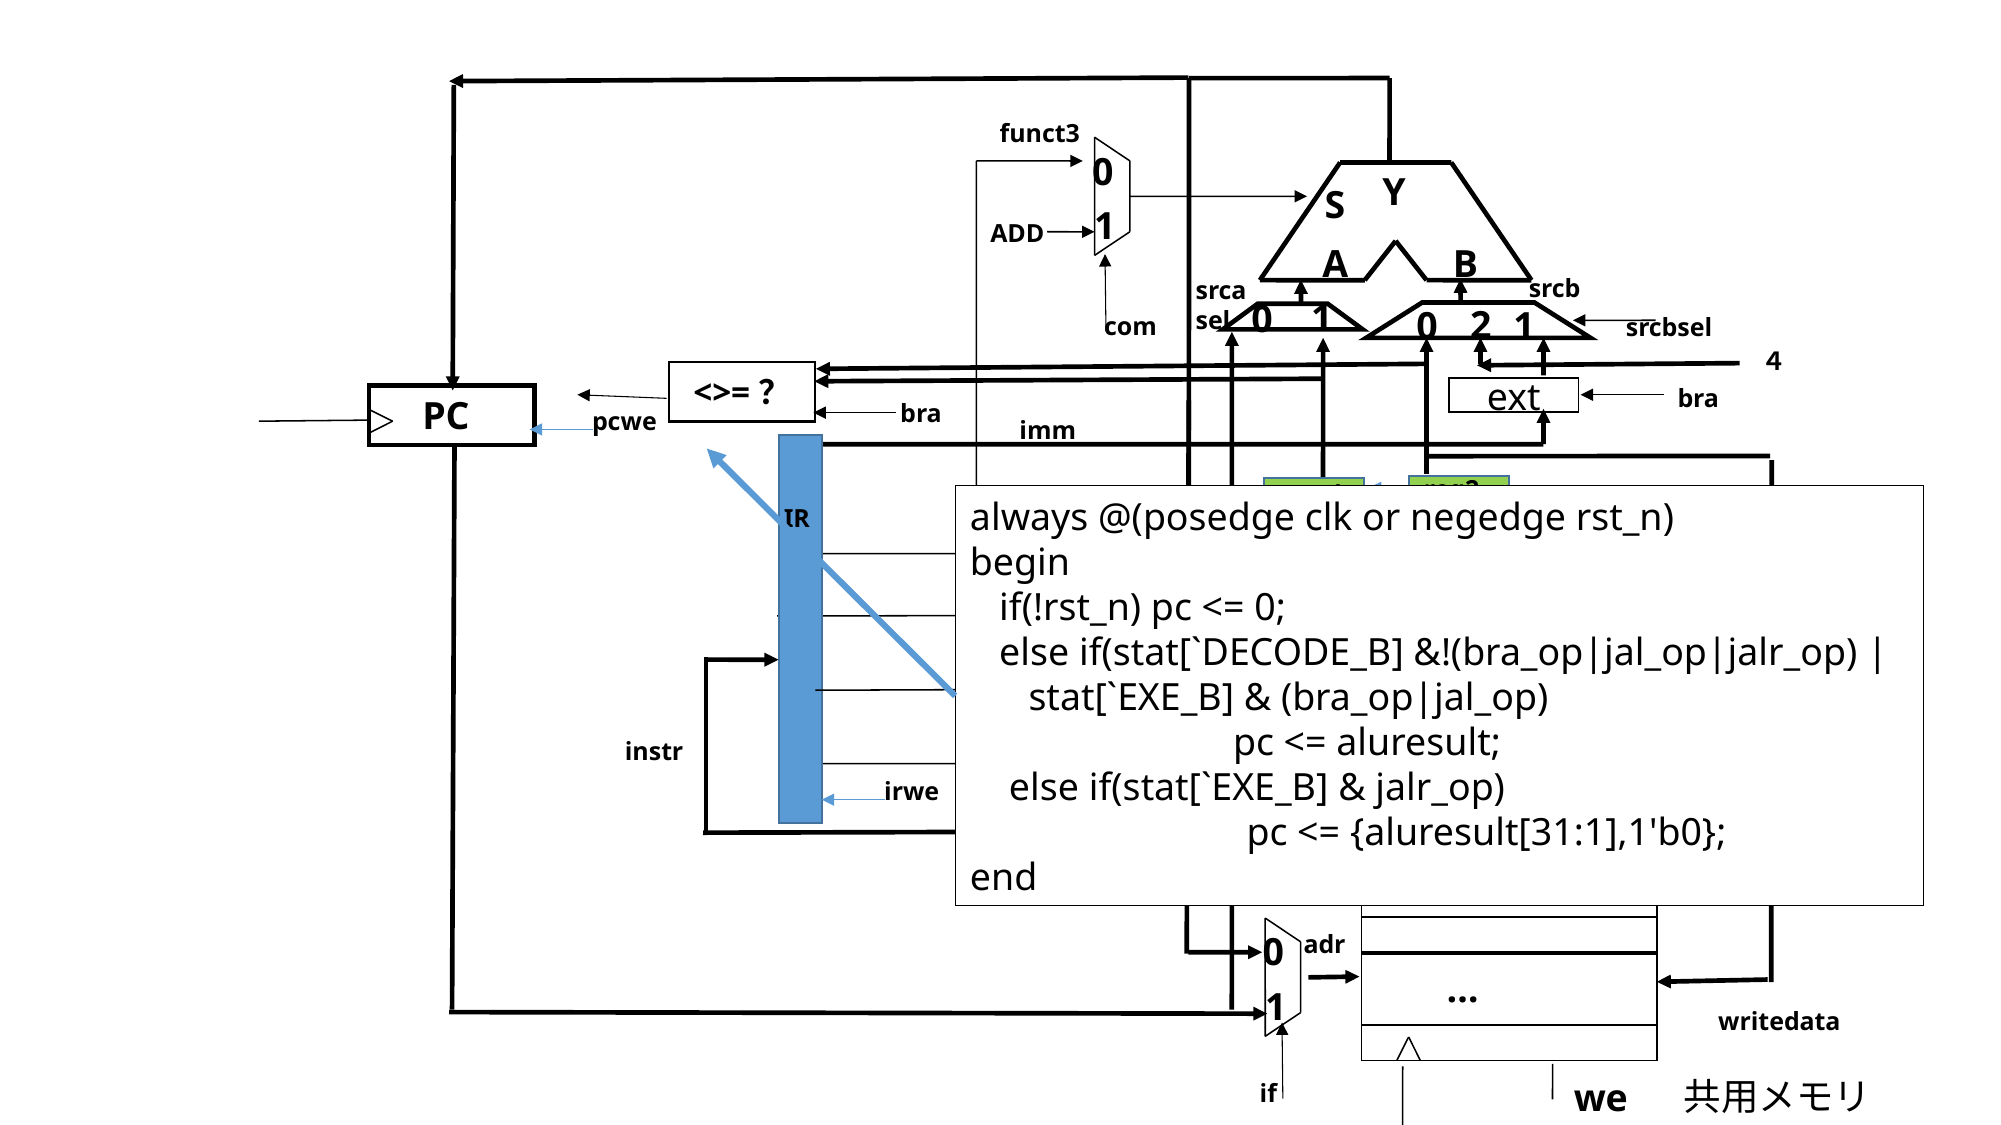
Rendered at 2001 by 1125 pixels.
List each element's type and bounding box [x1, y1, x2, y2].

text_box [258, 74, 1924, 1115]
text_box [1308, 970, 1360, 983]
text_box [1703, 997, 1857, 1043]
text_box [1559, 1065, 1887, 1125]
